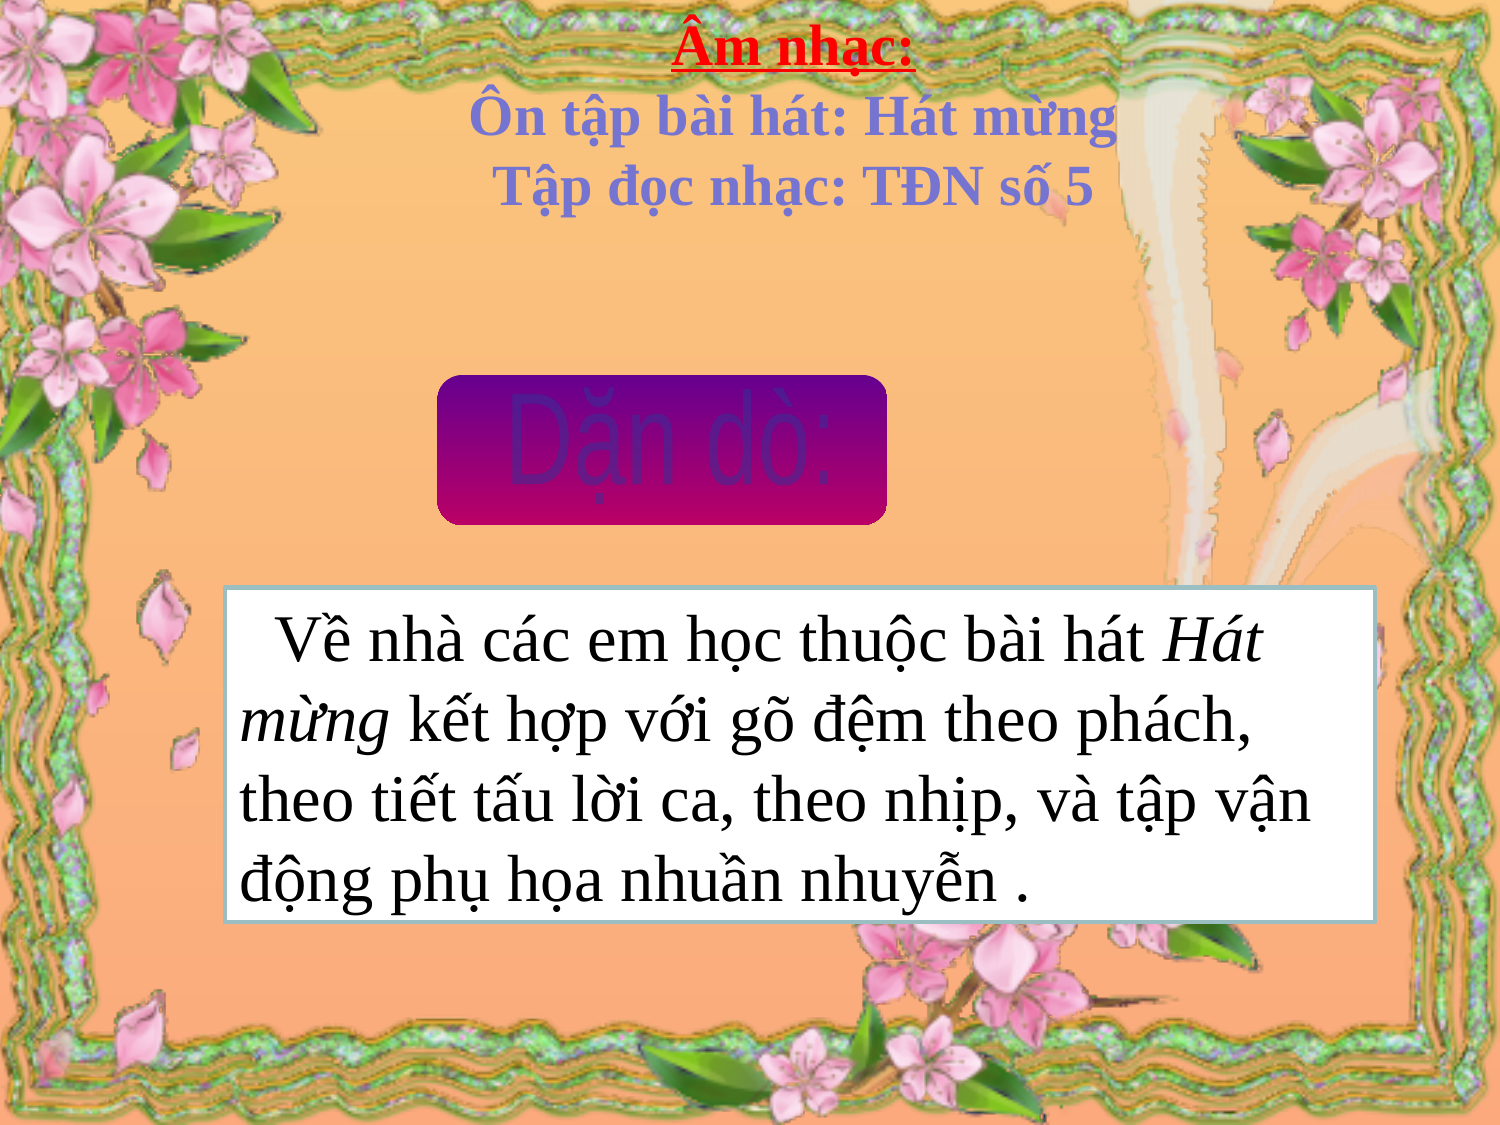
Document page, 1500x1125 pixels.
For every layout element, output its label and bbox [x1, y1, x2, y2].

picture [0, 0, 1500, 1125]
text_box [437, 374, 888, 526]
